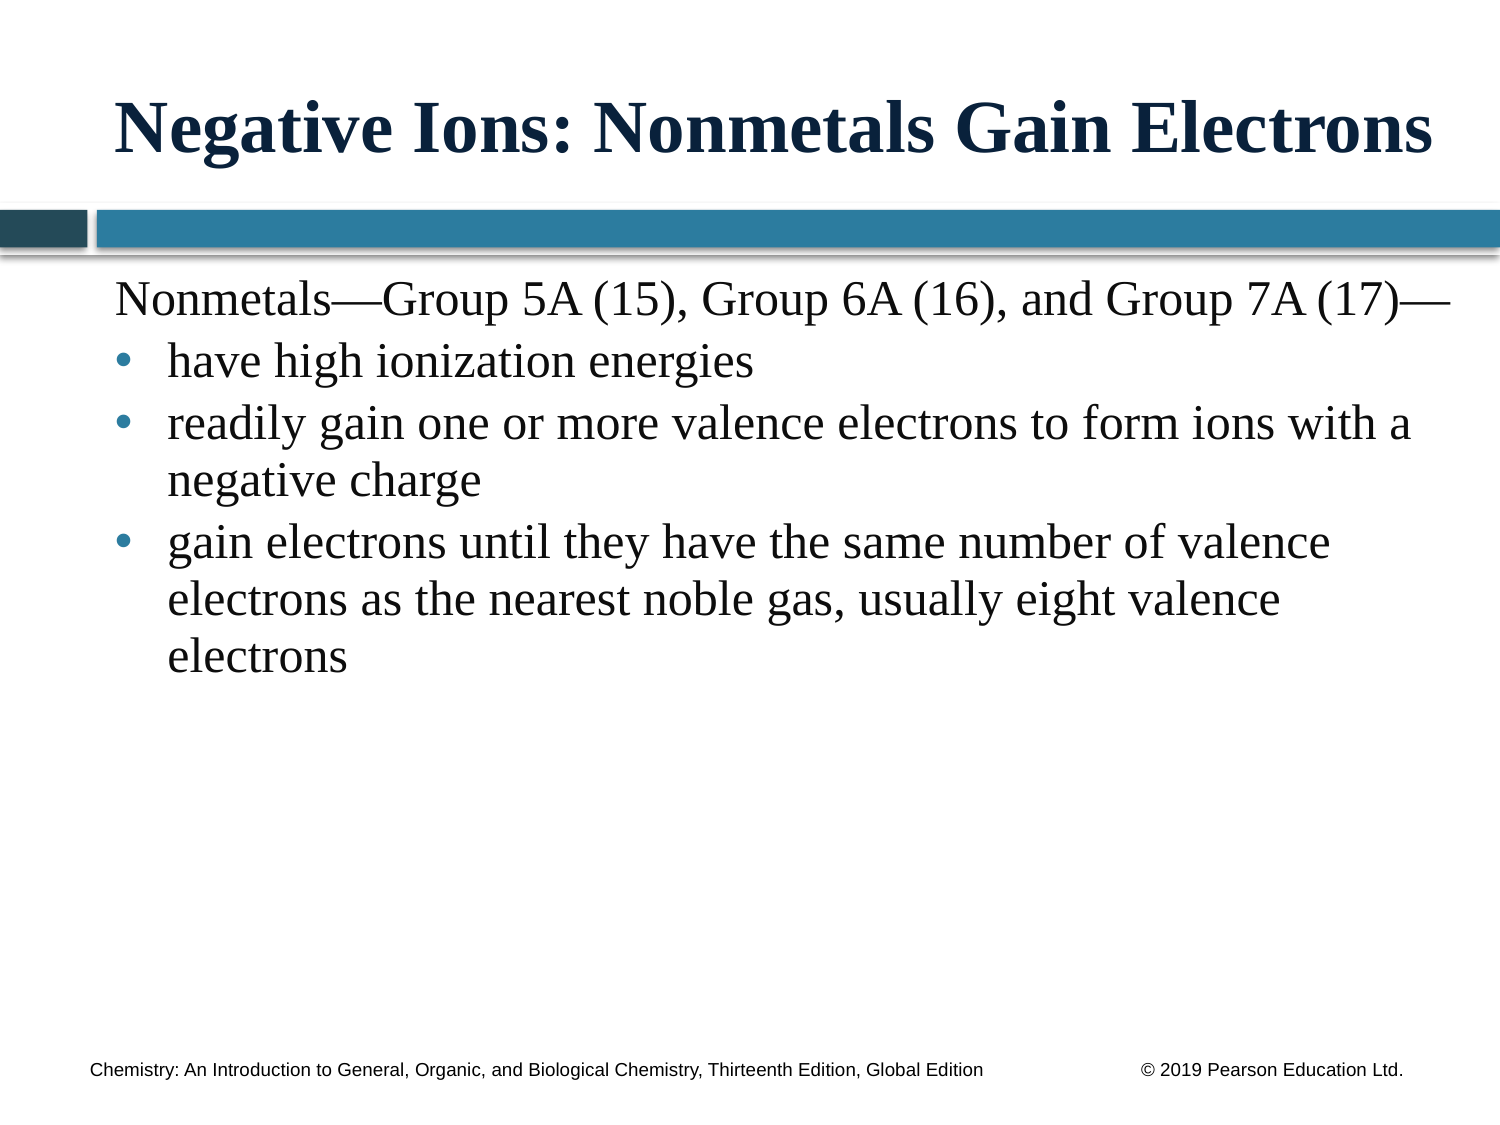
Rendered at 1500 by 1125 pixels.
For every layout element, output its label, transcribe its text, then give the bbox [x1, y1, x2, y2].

list Nonmetals—Group 5A (15), Group 6A (16), and Group 7A (17)— have high ionization energies readily gain one or more valence electrons to form ions with a negative charge gain electrons until they have the same number of valence electrons as the nearest noble gas, usually eight valence electrons [99, 262, 1476, 1001]
title Negative Ions: Nonmetals Gain Electrons [99, 47, 1500, 198]
